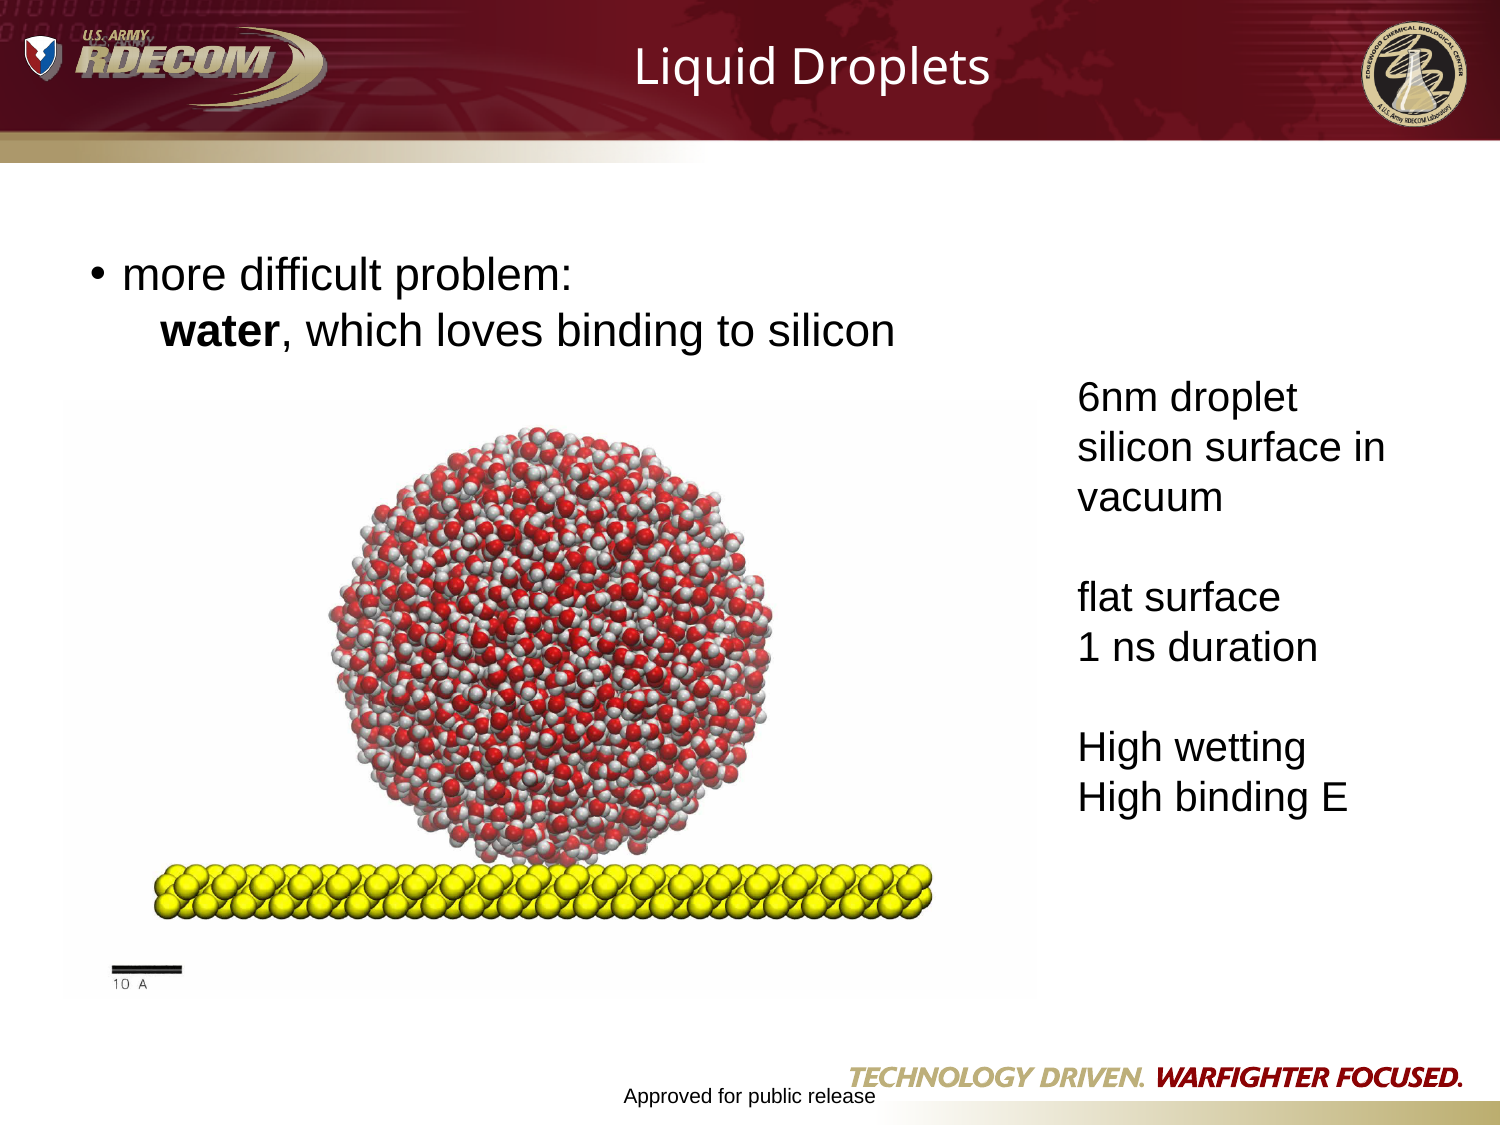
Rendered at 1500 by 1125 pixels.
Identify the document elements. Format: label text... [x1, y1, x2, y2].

picture [0, 0, 1500, 163]
text_box more difficult problem: water, which loves binding to silicon [74, 237, 1425, 363]
text_box Approved for public release [608, 1074, 891, 1115]
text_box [62, 399, 1038, 1000]
title Liquid Droplets [337, 0, 1288, 140]
text_box 6nm droplet silicon surface in vacuum flat surface 1 ns duration High wetting High binding E [1062, 362, 1468, 828]
